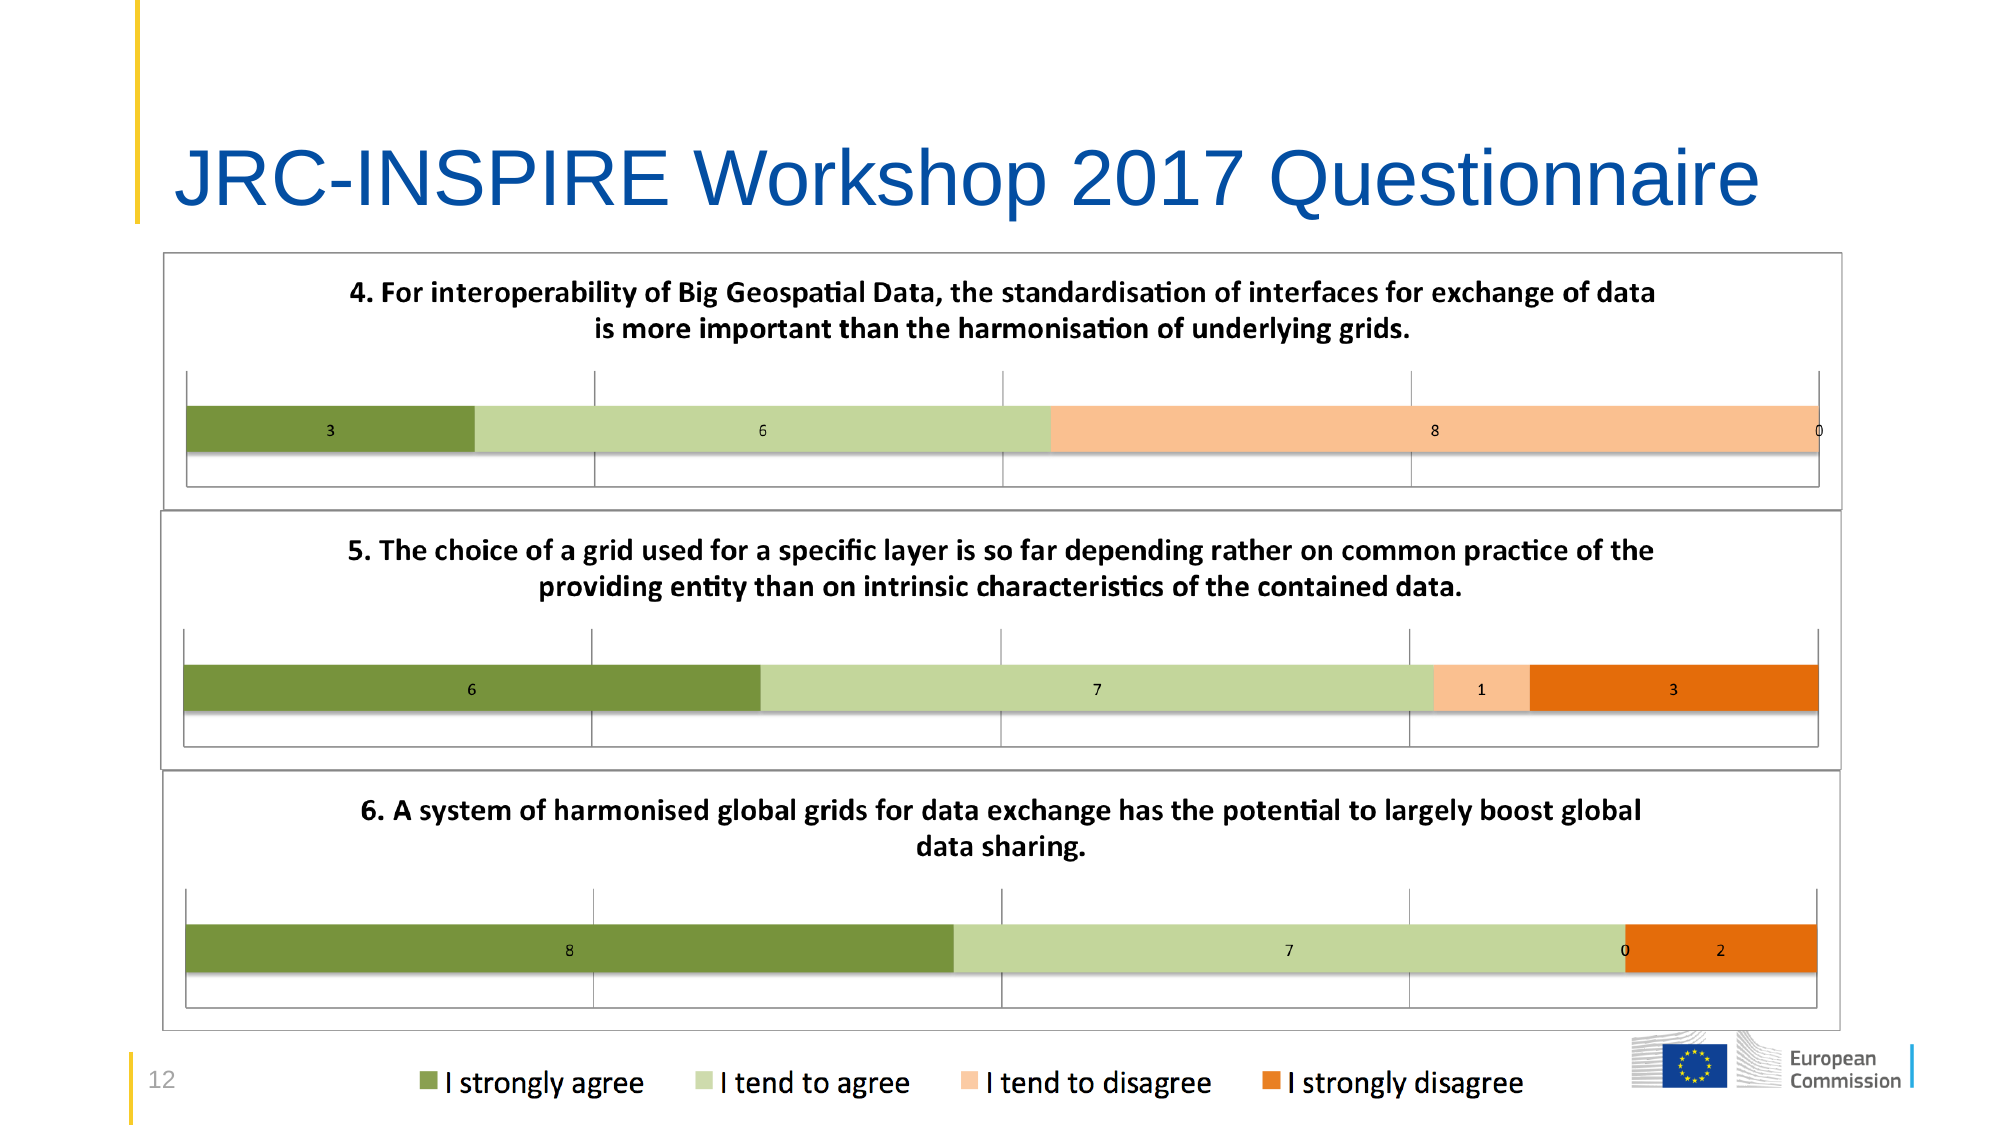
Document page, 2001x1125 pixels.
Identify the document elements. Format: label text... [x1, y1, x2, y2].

picture [408, 1057, 1539, 1108]
title JRC-INSPIRE Workshop 2017 Questionnaire [159, 94, 1843, 223]
picture [1631, 1013, 1915, 1091]
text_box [158, 251, 1844, 1031]
